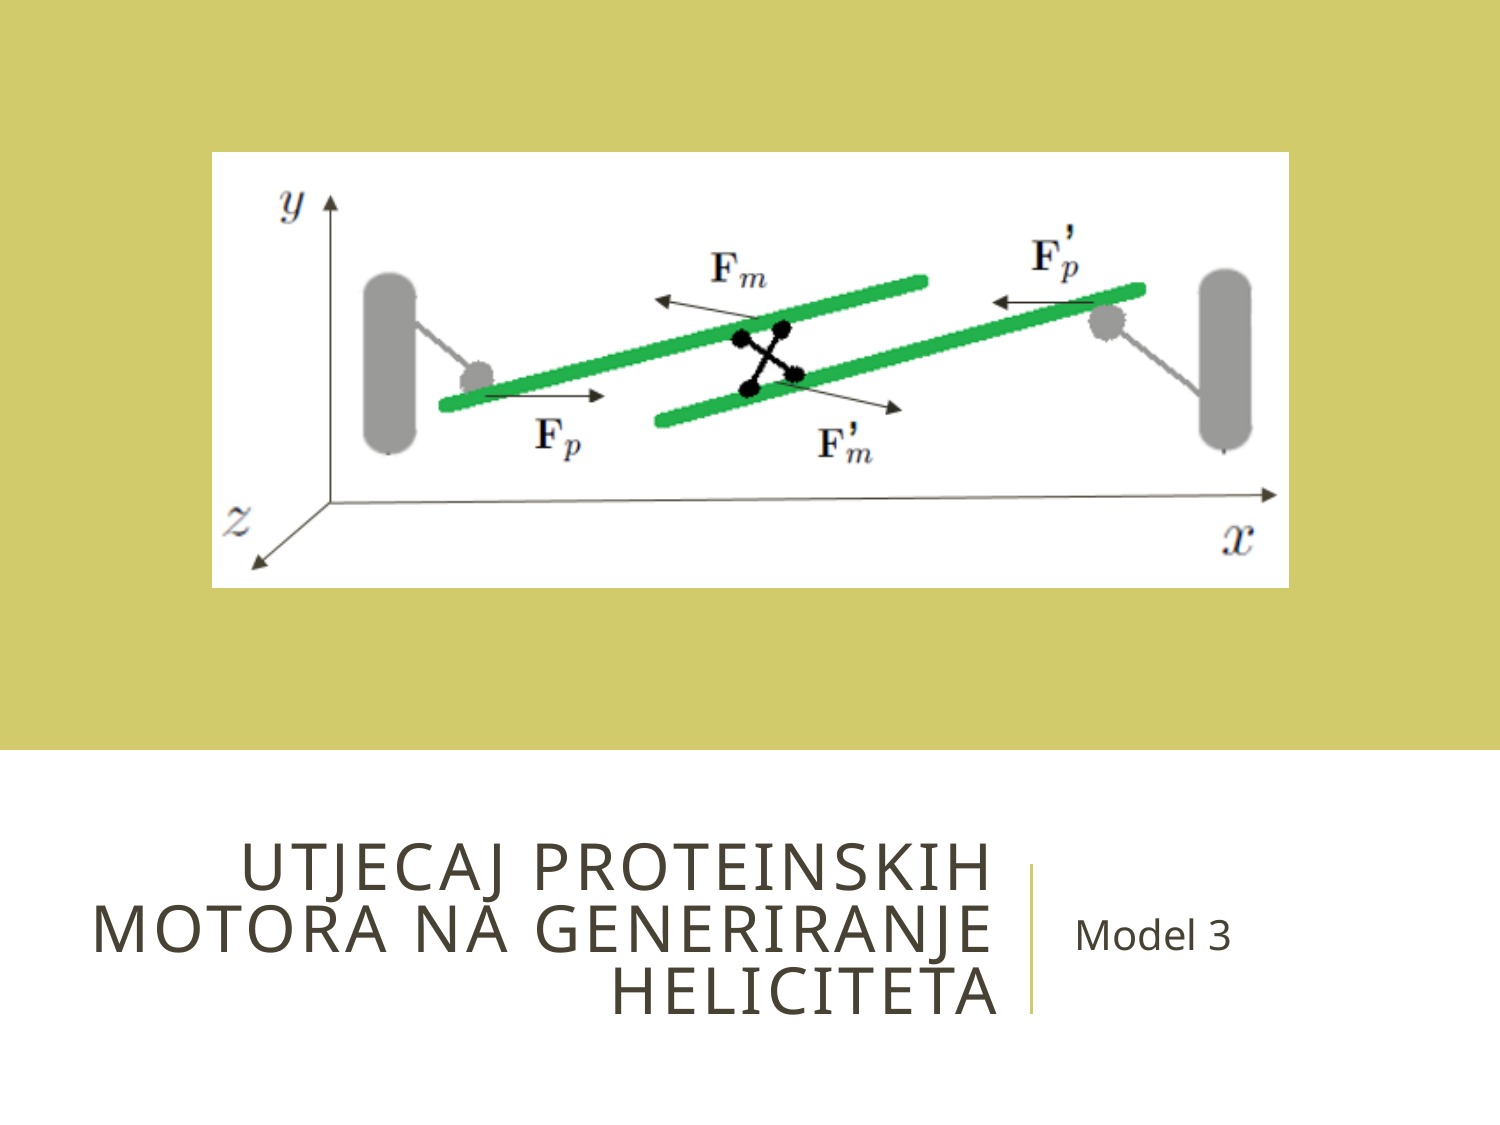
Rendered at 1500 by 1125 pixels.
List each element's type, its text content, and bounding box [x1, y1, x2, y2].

picture [212, 152, 1289, 588]
list Model 3 [1059, 813, 1454, 1054]
title Utjecaj proteinskih motora na generiranje heliciteta [56, 813, 1013, 1054]
